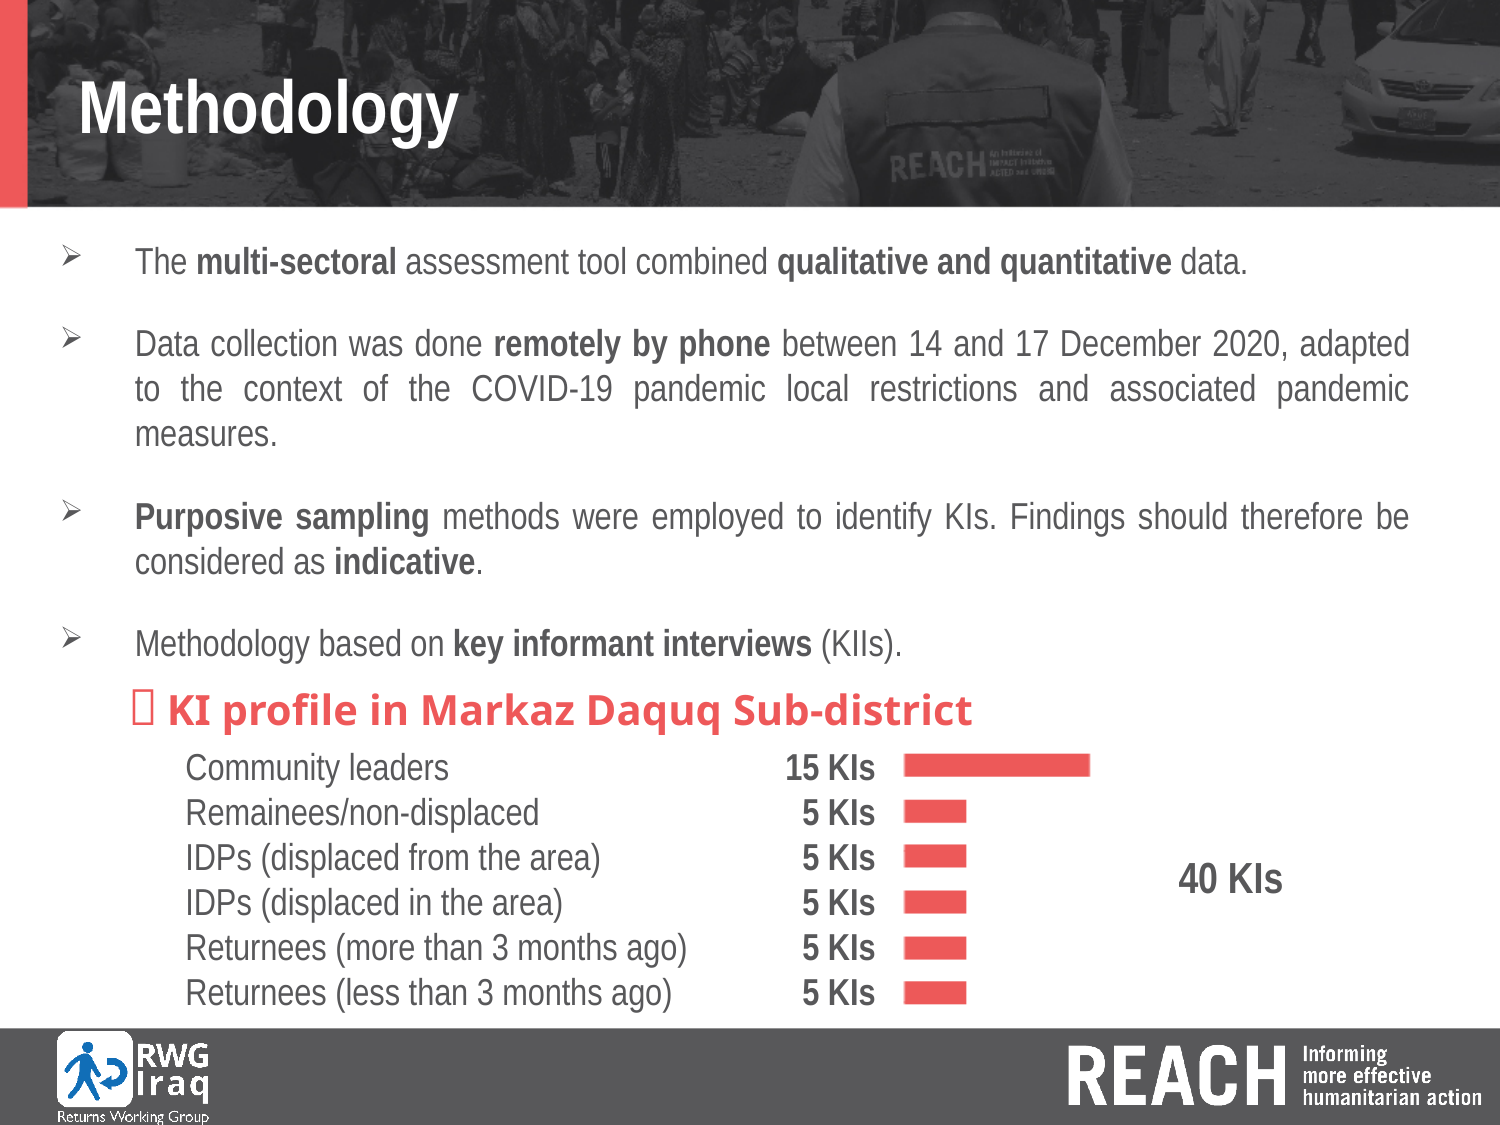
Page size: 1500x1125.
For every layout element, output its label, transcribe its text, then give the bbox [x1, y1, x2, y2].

picture [0, 0, 1500, 1125]
text_box 40 KIs [1163, 833, 1299, 939]
text_box Methodology [63, 43, 679, 163]
text_box Community leaders 15 KIs Remainees/non-displaced 5 KIs IDPs (displaced from the area) 5 KIs IDPs (displaced in the area) 5 KIs Returnees (more than 3 months ago) 5 KIs Returnees (less than 3 months ago) 5 KIs [170, 743, 1050, 1021]
text_box  KI profile in Markaz Daquq Sub-district [113, 667, 1116, 743]
text_box The multi-sectoral assessment tool combined qualitative and quantitative data. Data collection was done remotely by phone between 14 and 17 December 2020, adapted to the context of the COVID-19 pandemic local restrictions and associated pandemic measures. Purposive sampling methods were employed to identify KIs. Findings should therefore be considered as indicative. Methodology based on key informant interviews (KIIs). [44, 229, 1425, 672]
